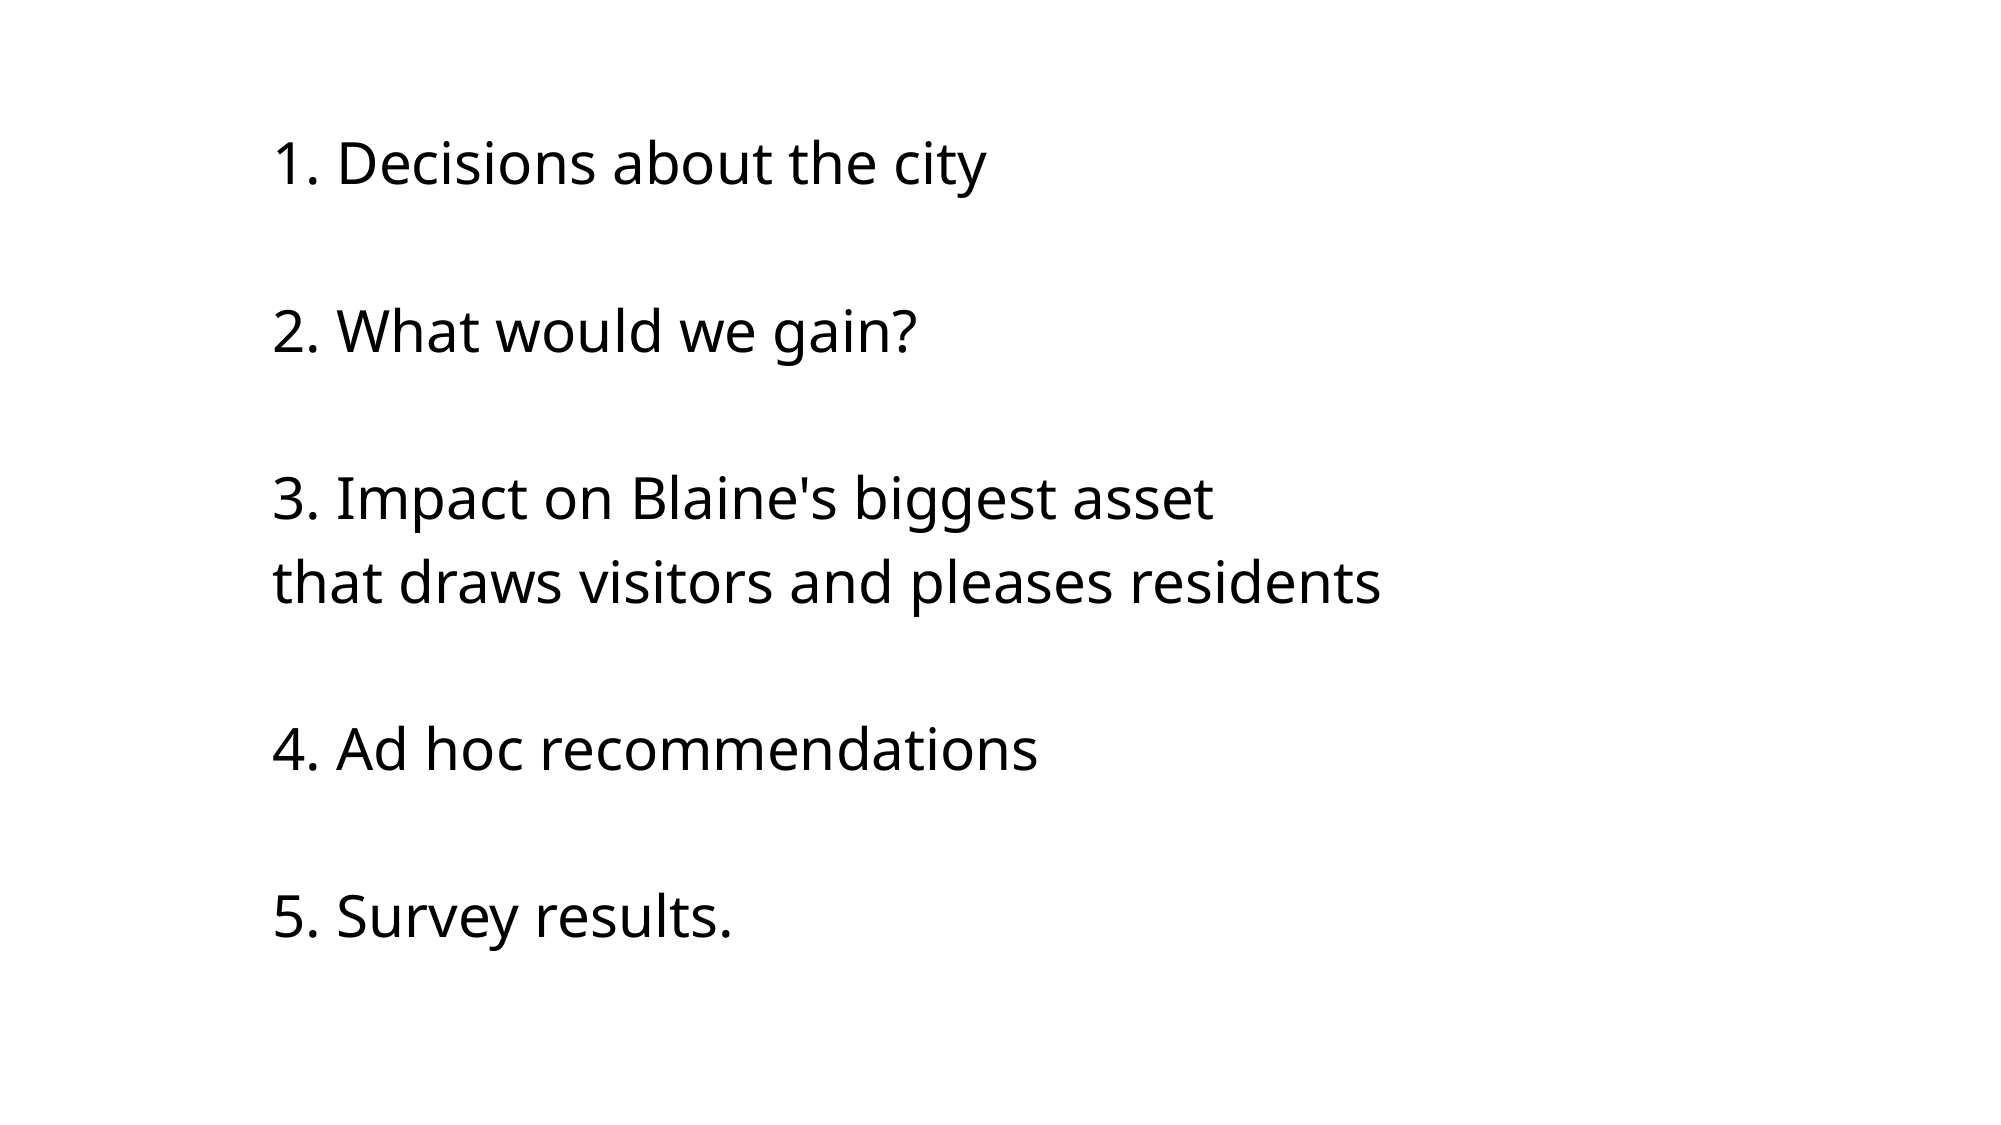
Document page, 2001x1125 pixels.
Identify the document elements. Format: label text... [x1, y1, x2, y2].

list 1. Decisions about the city 2. What would we gain? 3. Impact on Blaine's biggest asset that draws visitors and pleases residents 4. Ad hoc recommendations 5. Survey results. [257, 127, 1648, 1000]
